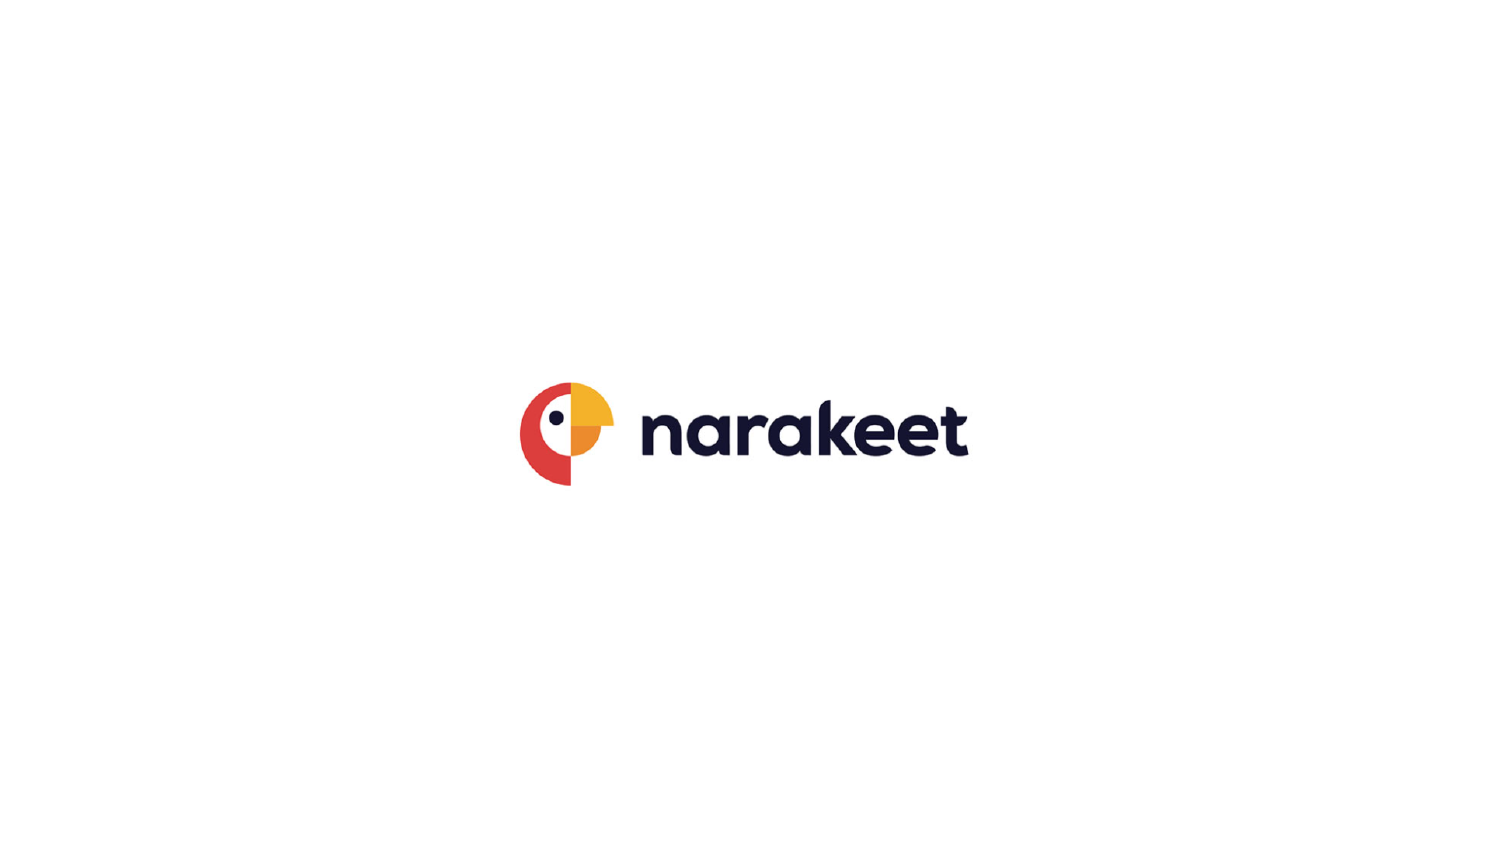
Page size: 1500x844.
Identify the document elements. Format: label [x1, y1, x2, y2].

picture [504, 361, 996, 494]
